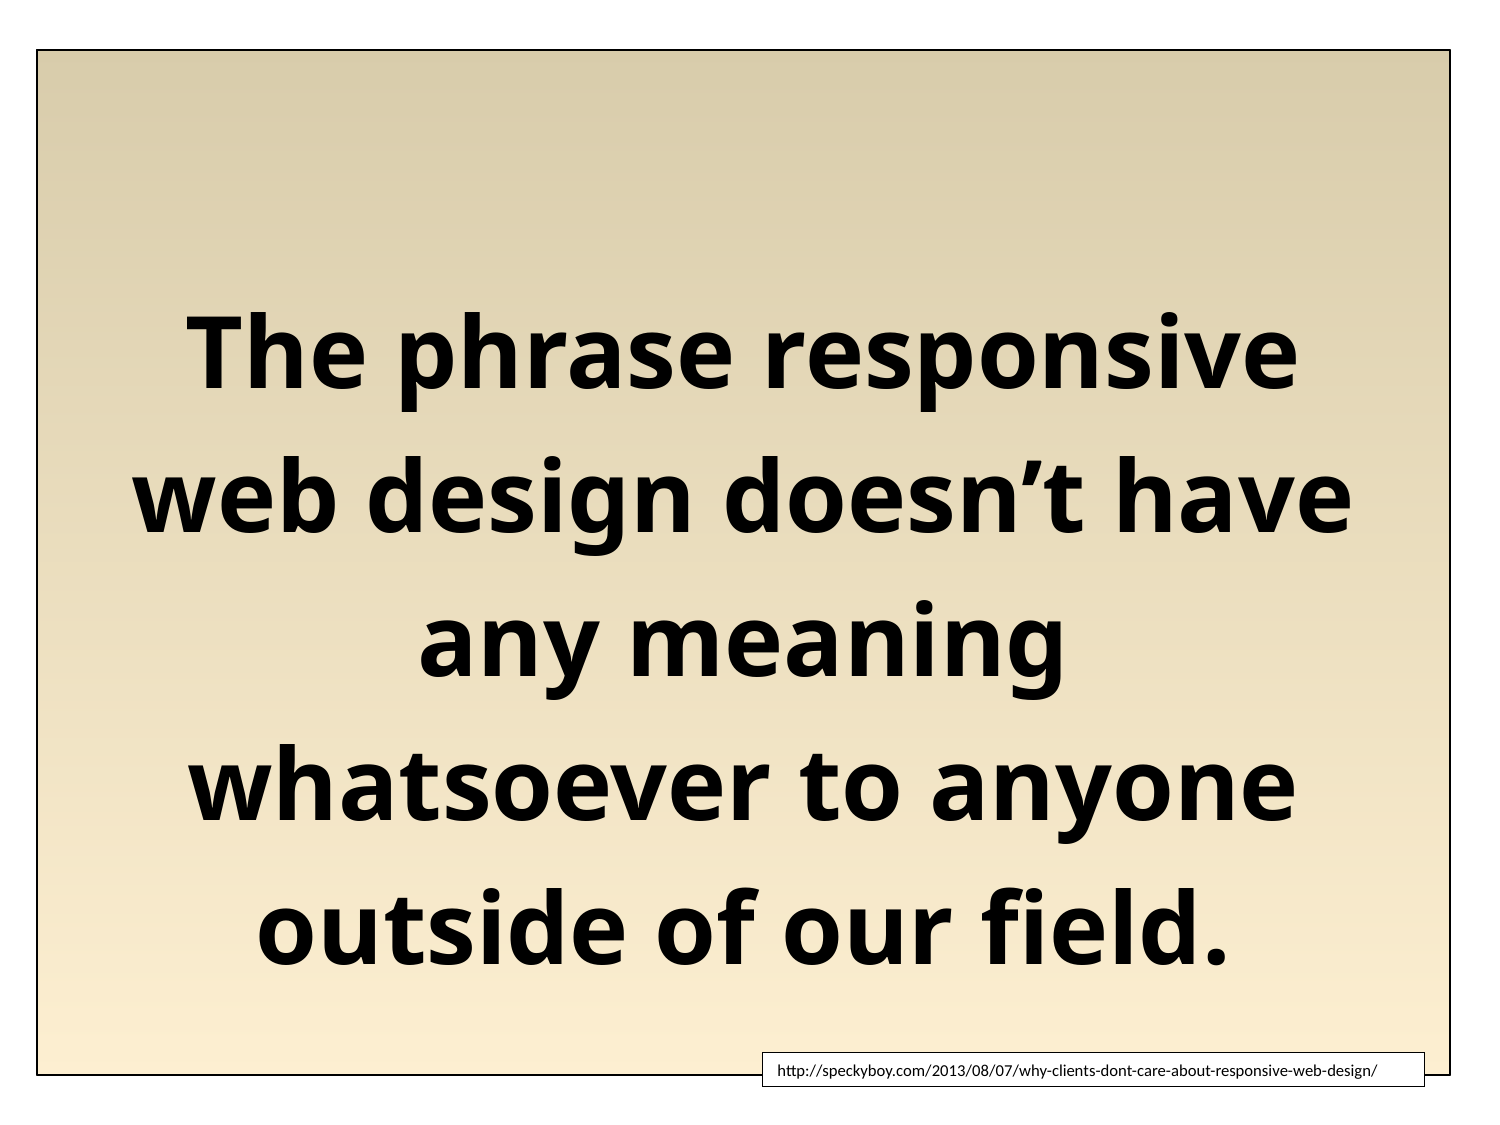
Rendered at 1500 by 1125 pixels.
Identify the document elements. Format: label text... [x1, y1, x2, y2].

text_box http://speckyboy.com/2013/08/07/why-clients-dont-care-about-responsive-web-design/ [762, 1052, 1425, 1087]
text_box The phrase responsive web design doesn’t have any meaning whatsoever to anyone outside of our field. [112, 257, 1375, 992]
text_box [35, 48, 1452, 1077]
